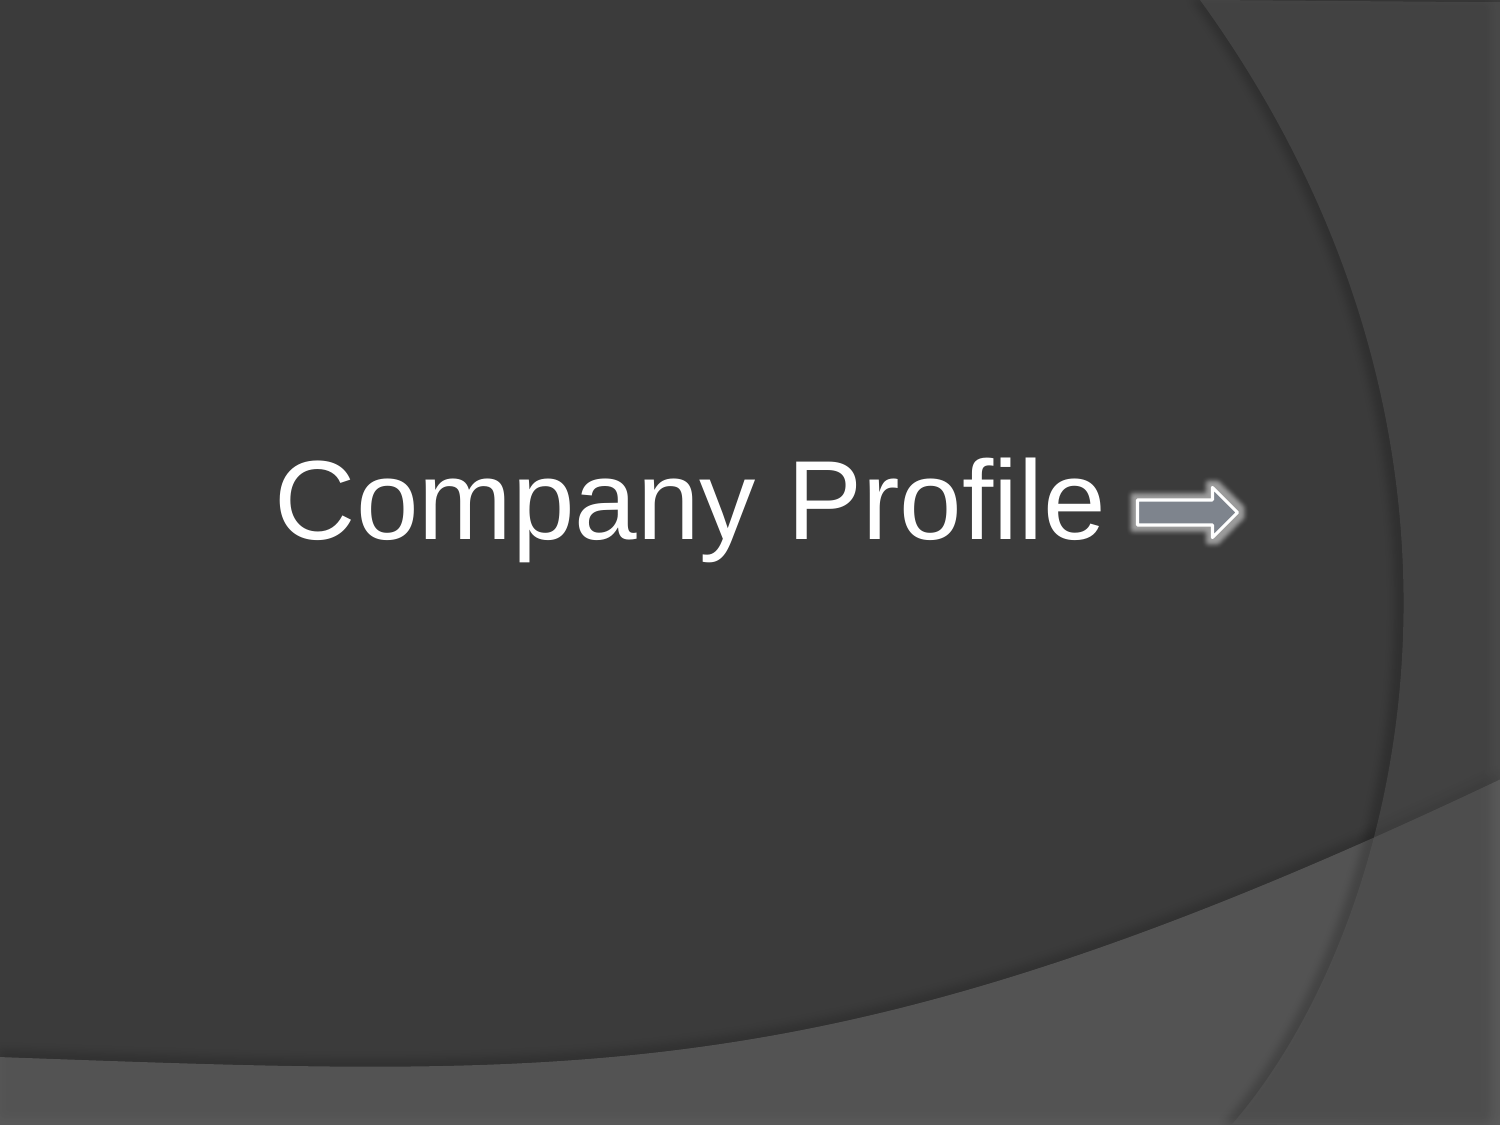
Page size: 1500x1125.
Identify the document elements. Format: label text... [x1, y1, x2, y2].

text_box [1135, 486, 1239, 539]
list Company Profile [75, 262, 1300, 1005]
